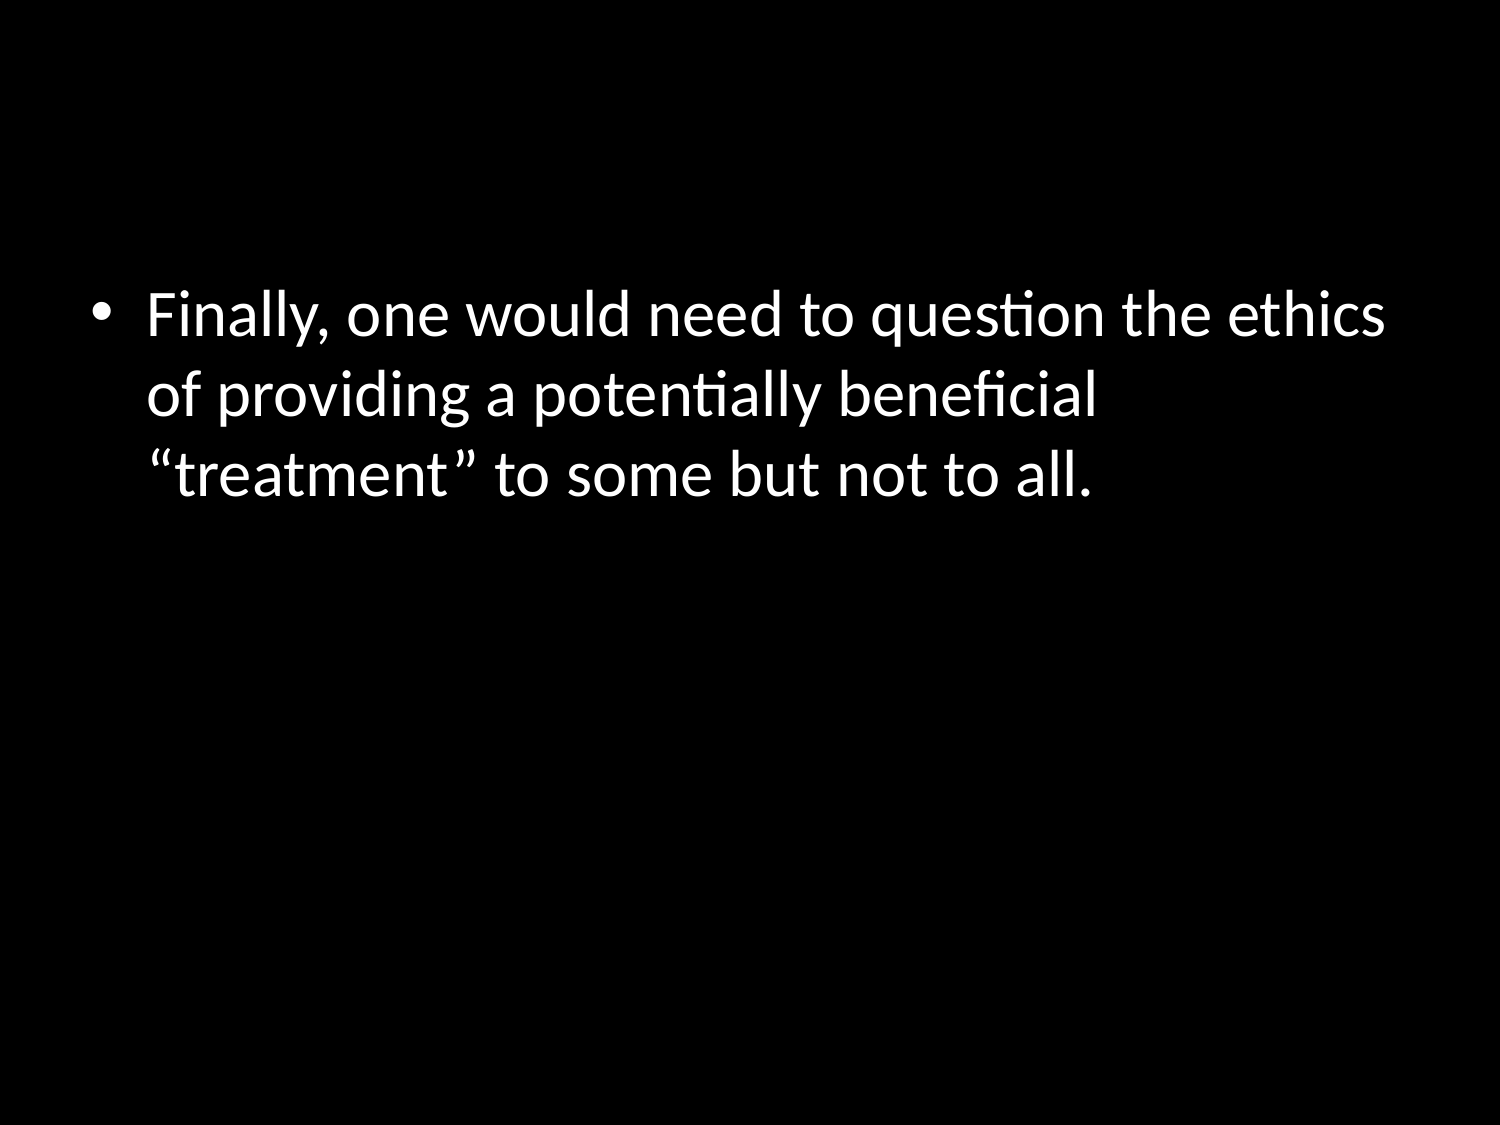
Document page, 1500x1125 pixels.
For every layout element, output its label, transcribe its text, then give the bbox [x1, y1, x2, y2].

list Finally, one would need to question the ethics of providing a potentially beneficial “treatment” to some but not to all. [75, 262, 1425, 1005]
